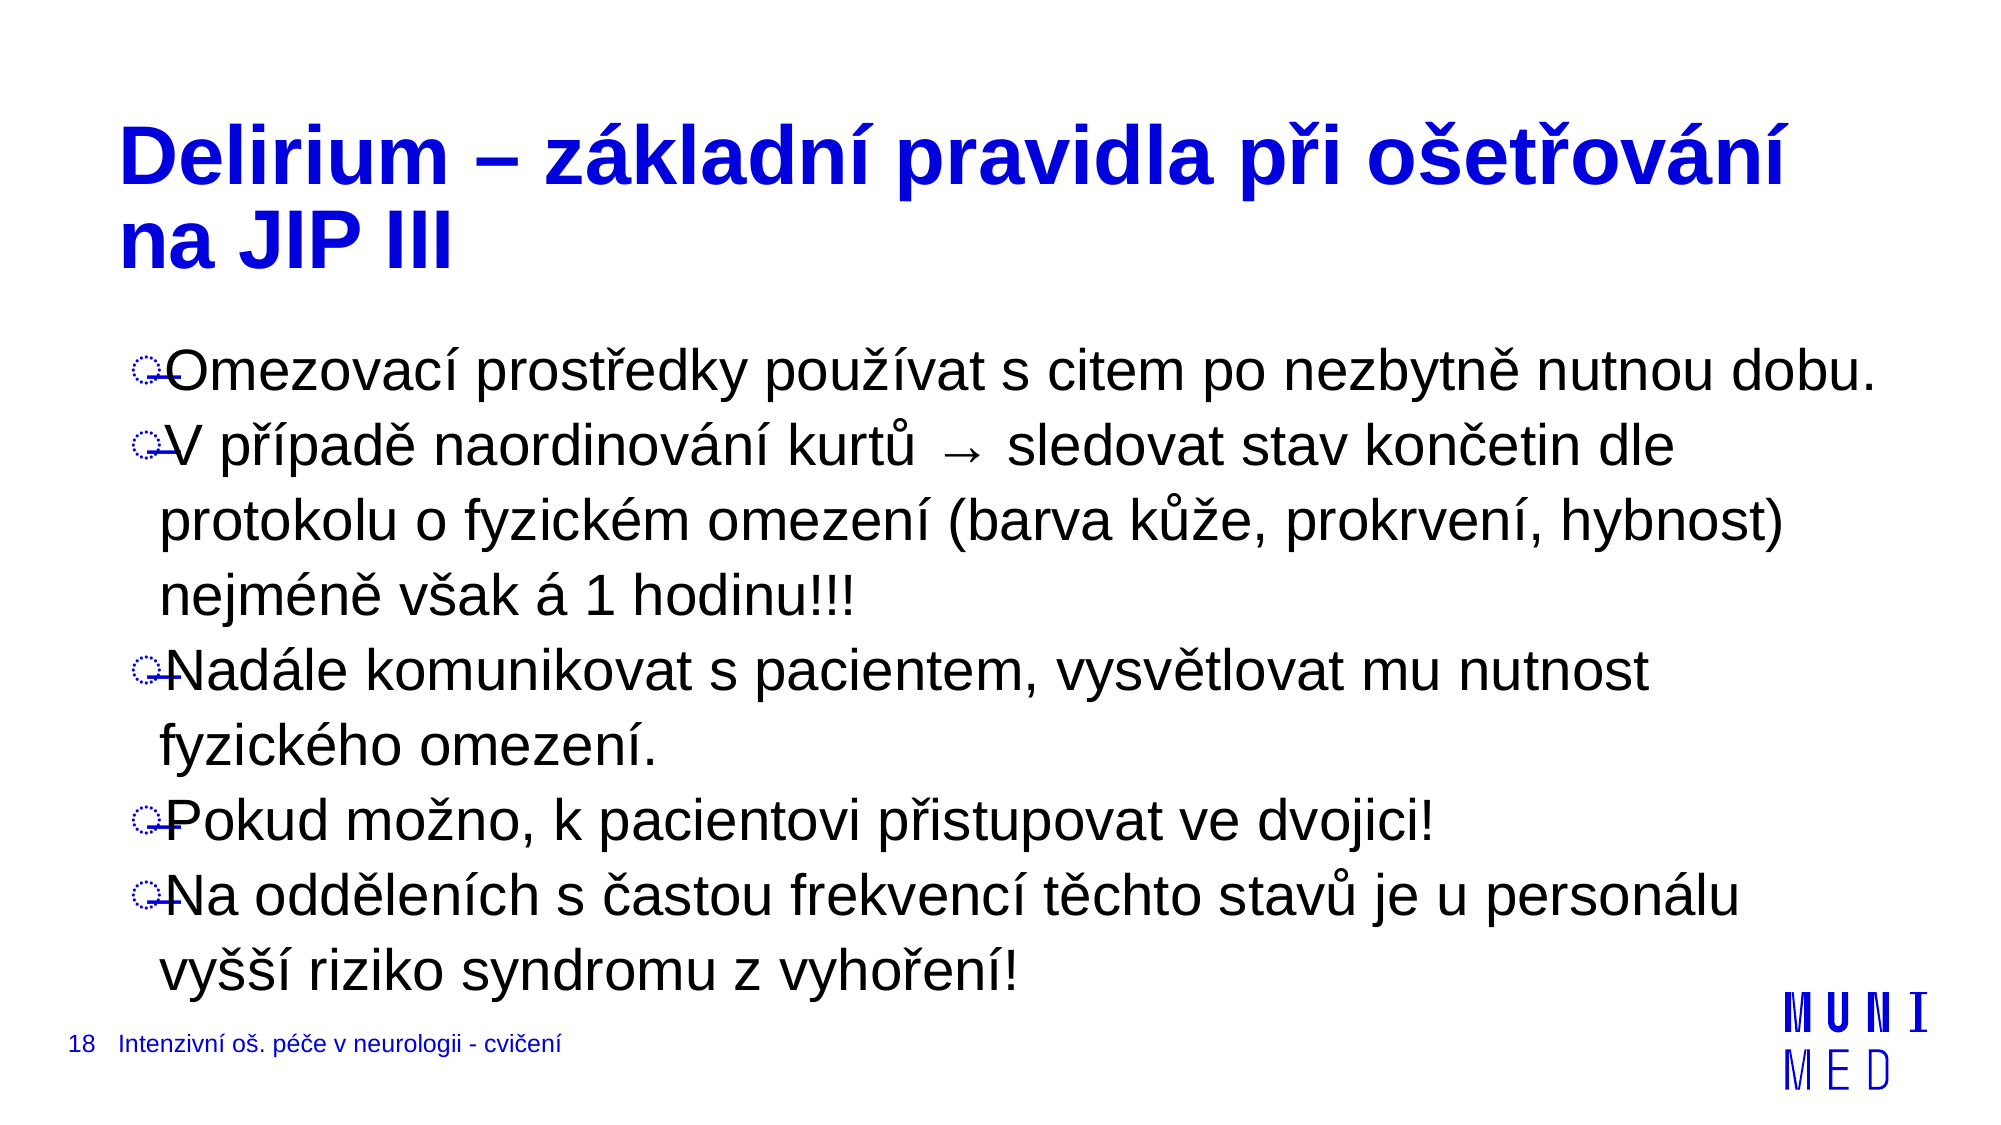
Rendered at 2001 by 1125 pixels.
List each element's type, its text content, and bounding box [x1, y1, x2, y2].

footer Intenzivní oš. péče v neurologii - cvičení [118, 1027, 1418, 1063]
title Delirium – základní pravidla při ošetřování na JIP III [118, 118, 1883, 193]
slide_number 18 [67, 1021, 110, 1063]
list Omezovací prostředky používat s citem po nezbytně nutnou dobu. V případě naordinování kurtů → sledovat stav končetin dle protokolu o fyzickém omezení (barva kůže, prokrvení, hybnost) nejméně však á 1 hodinu!!! Nadále komunikovat s pacientem, vysvětlovat mu nutnost fyzického omezení. Pokud možno, k pacientovi přistupovat ve dvojici! Na odděleních s častou frekvencí těchto stavů je u personálu vyšší riziko syndromu z vyhoření! [118, 327, 1883, 1027]
